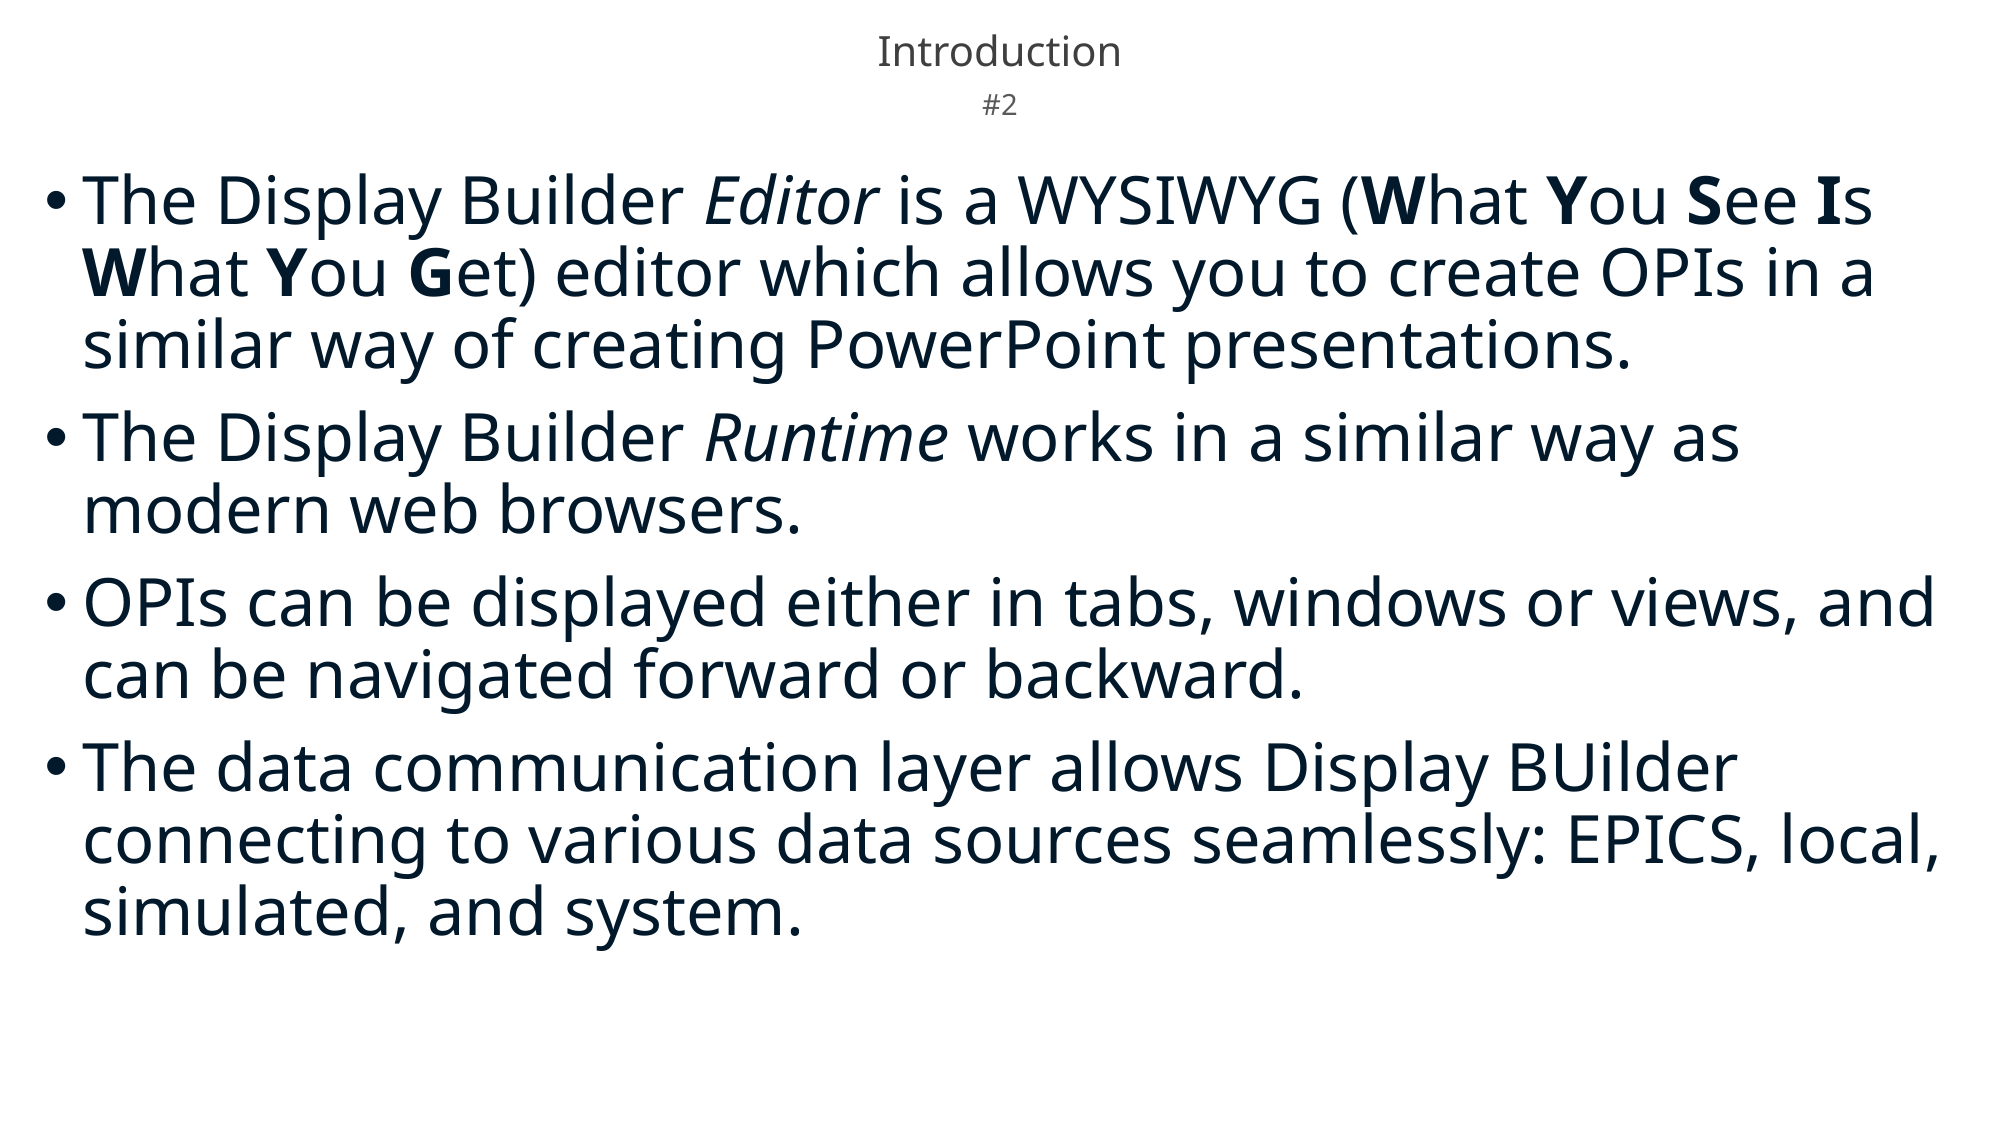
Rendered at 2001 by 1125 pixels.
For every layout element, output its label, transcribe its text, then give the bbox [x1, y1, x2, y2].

list The Display Builder Editor is a WYSIWYG (What You See Is What You Get) editor which allows you to create OPIs in a similar way of creating PowerPoint presentations. The Display Builder Runtime works in a similar way as modern web browsers. OPIs can be displayed either in tabs, windows or views, and can be navigated forward or backward. The data communication layer allows Display BUilder connecting to various data sources seamlessly: EPICS, local, simulated, and system. [29, 159, 1971, 1095]
title Introduction [29, 0, 1971, 82]
list #2 [29, 82, 1971, 159]
